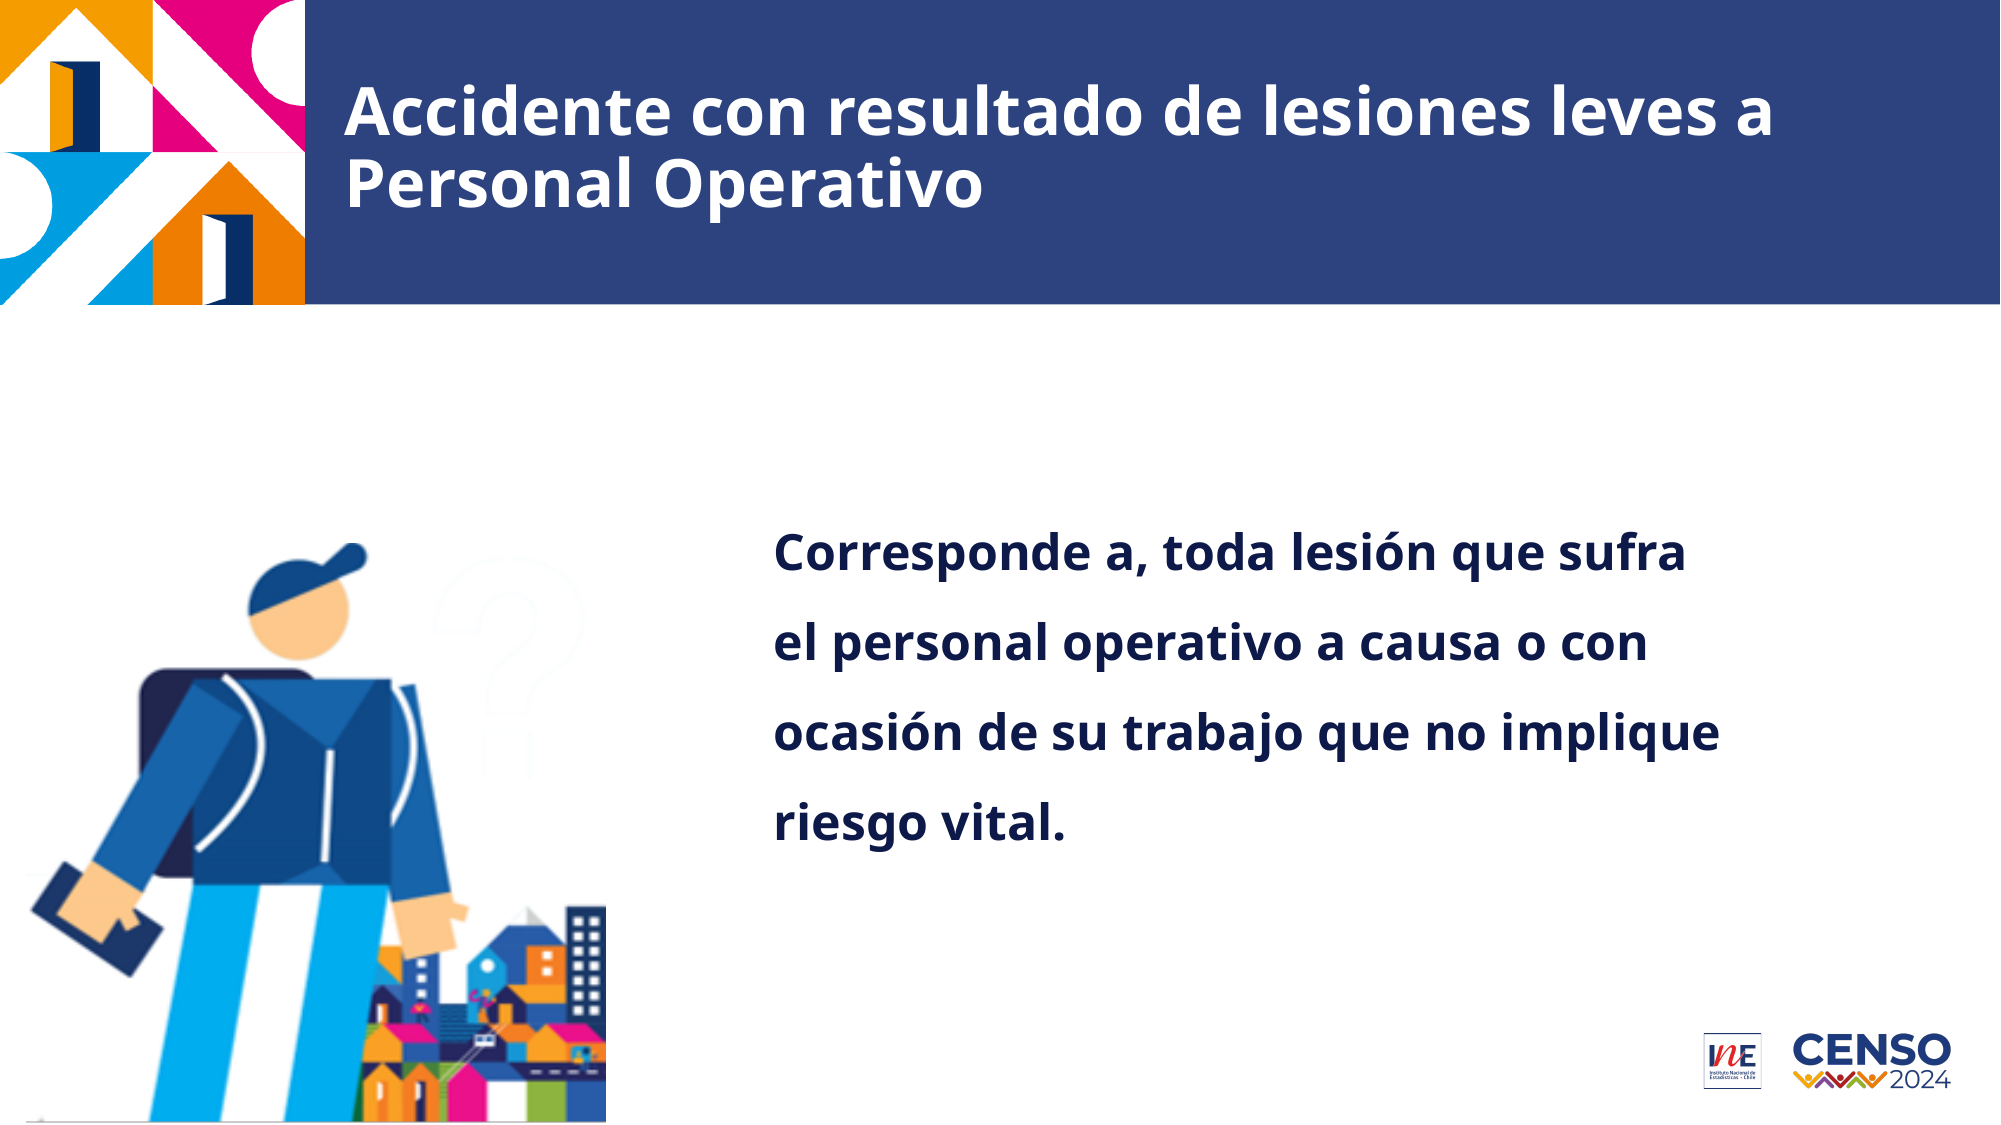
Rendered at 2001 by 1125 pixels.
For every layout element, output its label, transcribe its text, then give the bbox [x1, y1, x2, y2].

picture [0, 0, 305, 305]
title Accidente con resultado de lesiones leves a Personal Operativo [344, 43, 1963, 258]
picture [1784, 1024, 1956, 1094]
picture [26, 543, 606, 1125]
text_box Corresponde a, toda lesión que sufra el personal operativo a causa o con ocasión de su trabajo que no implique riesgo vital. [759, 482, 1759, 858]
